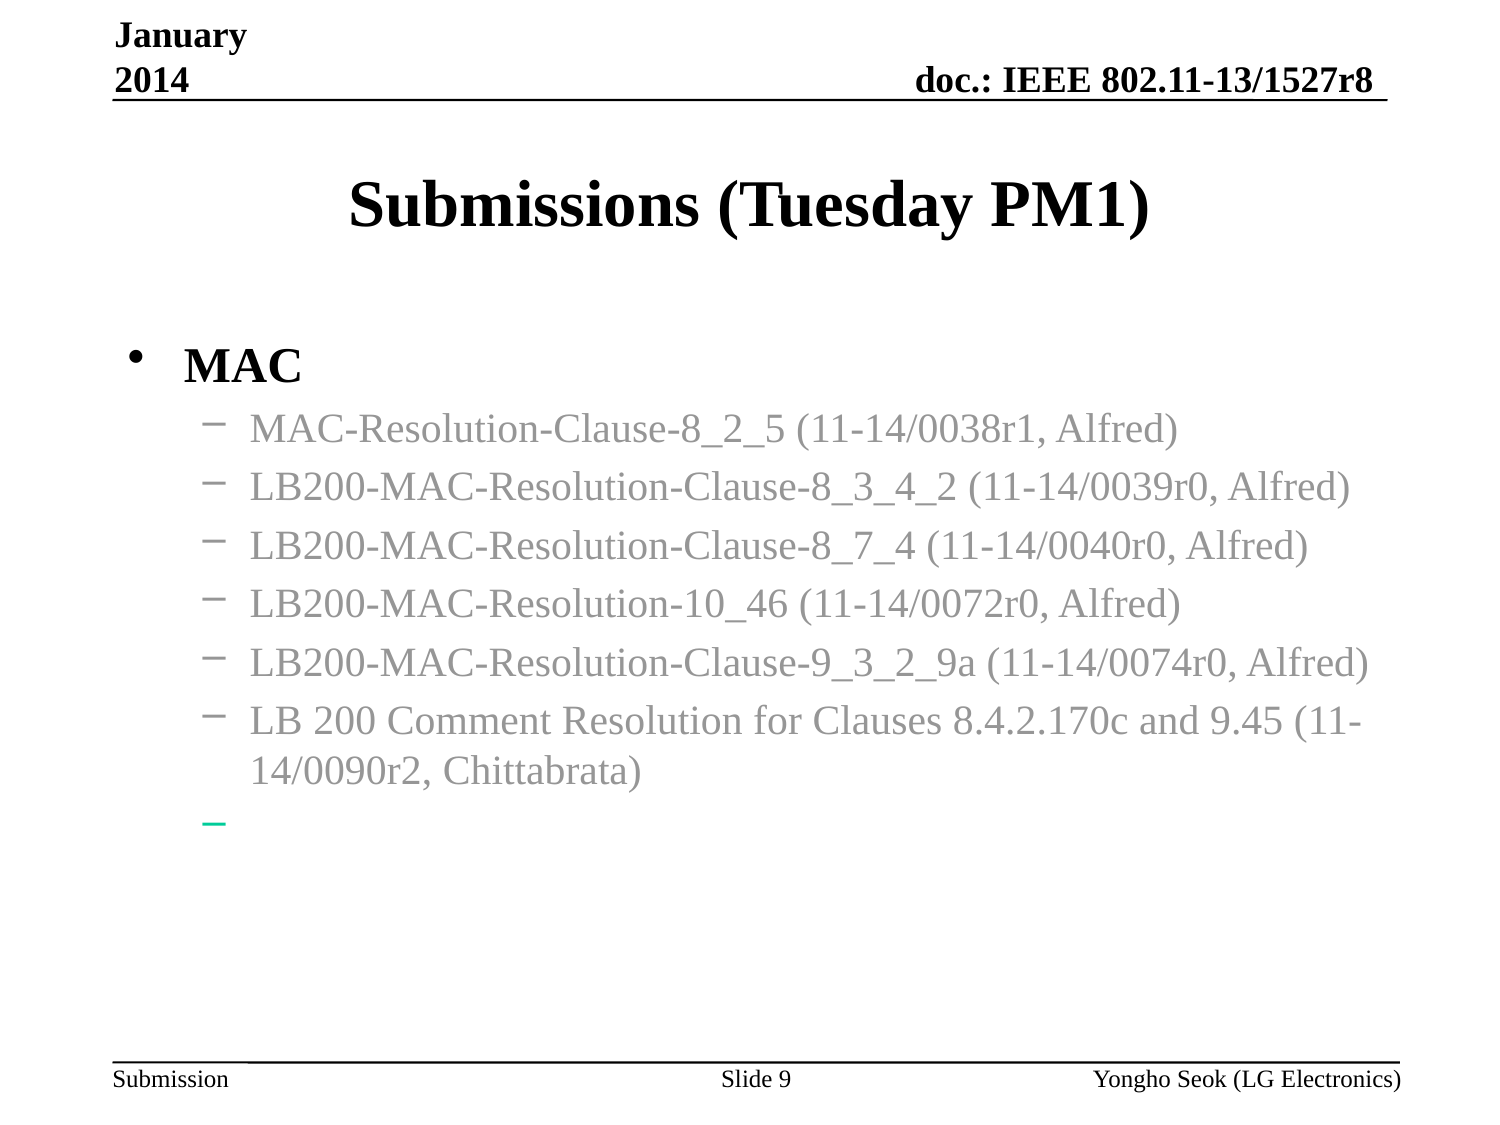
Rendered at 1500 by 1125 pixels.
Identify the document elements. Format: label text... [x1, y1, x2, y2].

footer Yongho Seok (LG Electronics) [1088, 1061, 1402, 1093]
title Submissions (Tuesday PM1) [112, 112, 1388, 288]
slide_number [114, 54, 333, 101]
list MAC MAC-Resolution-Clause-8_2_5 (11-14/0038r1, Alfred) LB200-MAC-Resolution-Clause-8_3_4_2 (11-14/0039r0, Alfred) LB200-MAC-Resolution-Clause-8_7_4 (11-14/0040r0, Alfred) LB200-MAC-Resolution-10_46 (11-14/0072r0, Alfred) LB200-MAC-Resolution-Clause-9_3_2_9a (11-14/0074r0, Alfred) LB 200 Comment Resolution for Clauses 8.4.2.170c and 9.45 (11-14/0090r2, Chittabrata) [112, 324, 1388, 1001]
slide_number Slide 9 [712, 1061, 800, 1093]
